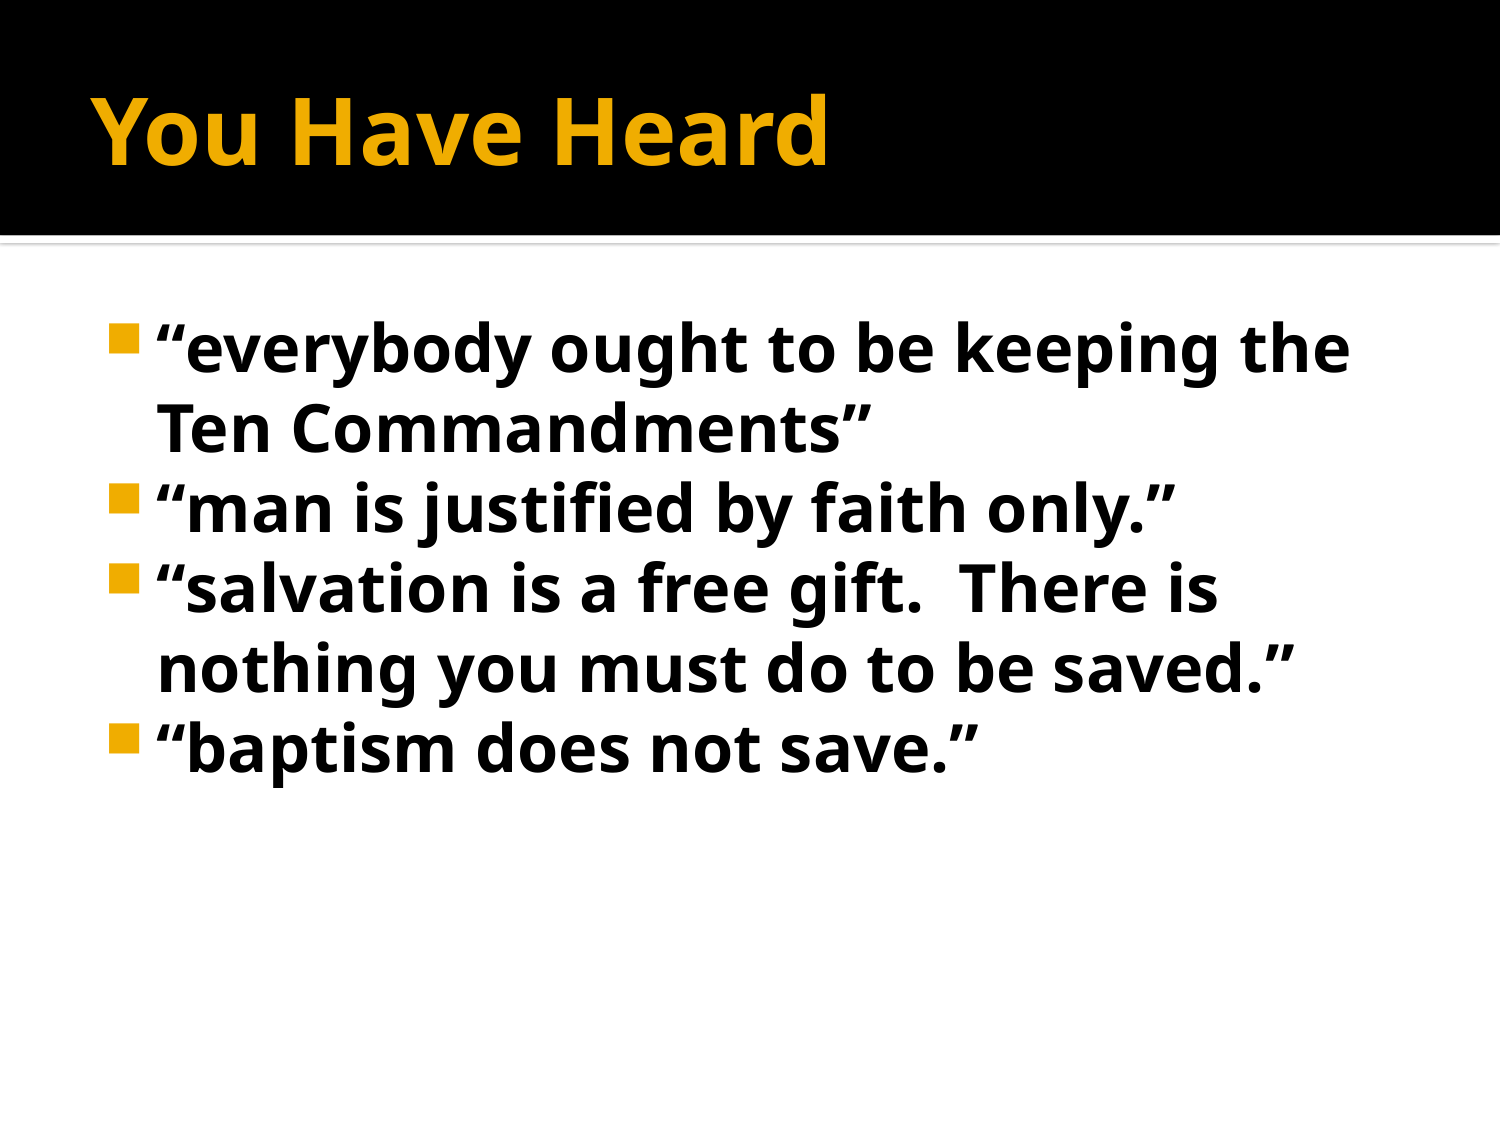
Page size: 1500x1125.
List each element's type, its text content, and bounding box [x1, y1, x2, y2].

title You Have Heard [75, 25, 1425, 231]
list “everybody ought to be keeping the Ten Commandments” “man is justified by faith only.” “salvation is a free gift. There is nothing you must do to be saved.” “baptism does not save.” [75, 291, 1425, 1050]
